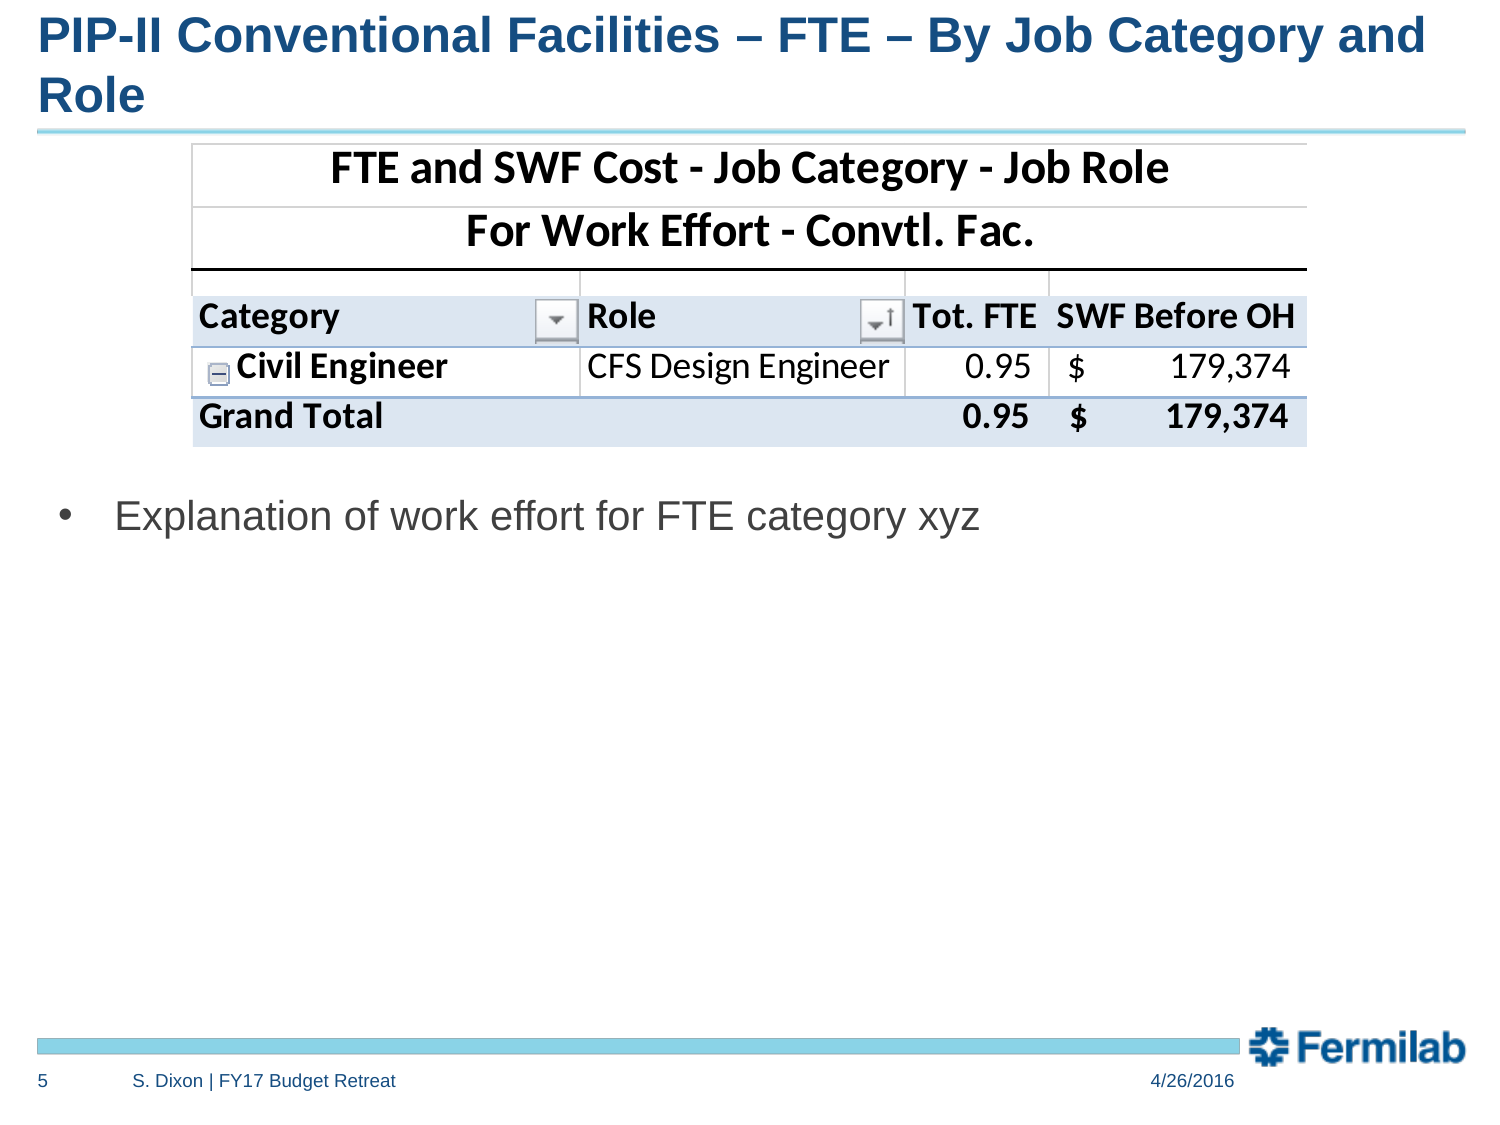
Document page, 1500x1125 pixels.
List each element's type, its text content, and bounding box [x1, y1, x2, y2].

title PIP-II Conventional Facilities – FTE – By Job Category and Role [37, 17, 1463, 123]
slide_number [1058, 1068, 1235, 1109]
slide_number 5 [37, 1068, 111, 1109]
list Explanation of work effort for FTE category xyz [58, 489, 1481, 833]
footer S. Dixon | FY17 Budget Retreat [132, 1068, 1014, 1109]
picture [190, 142, 1310, 450]
